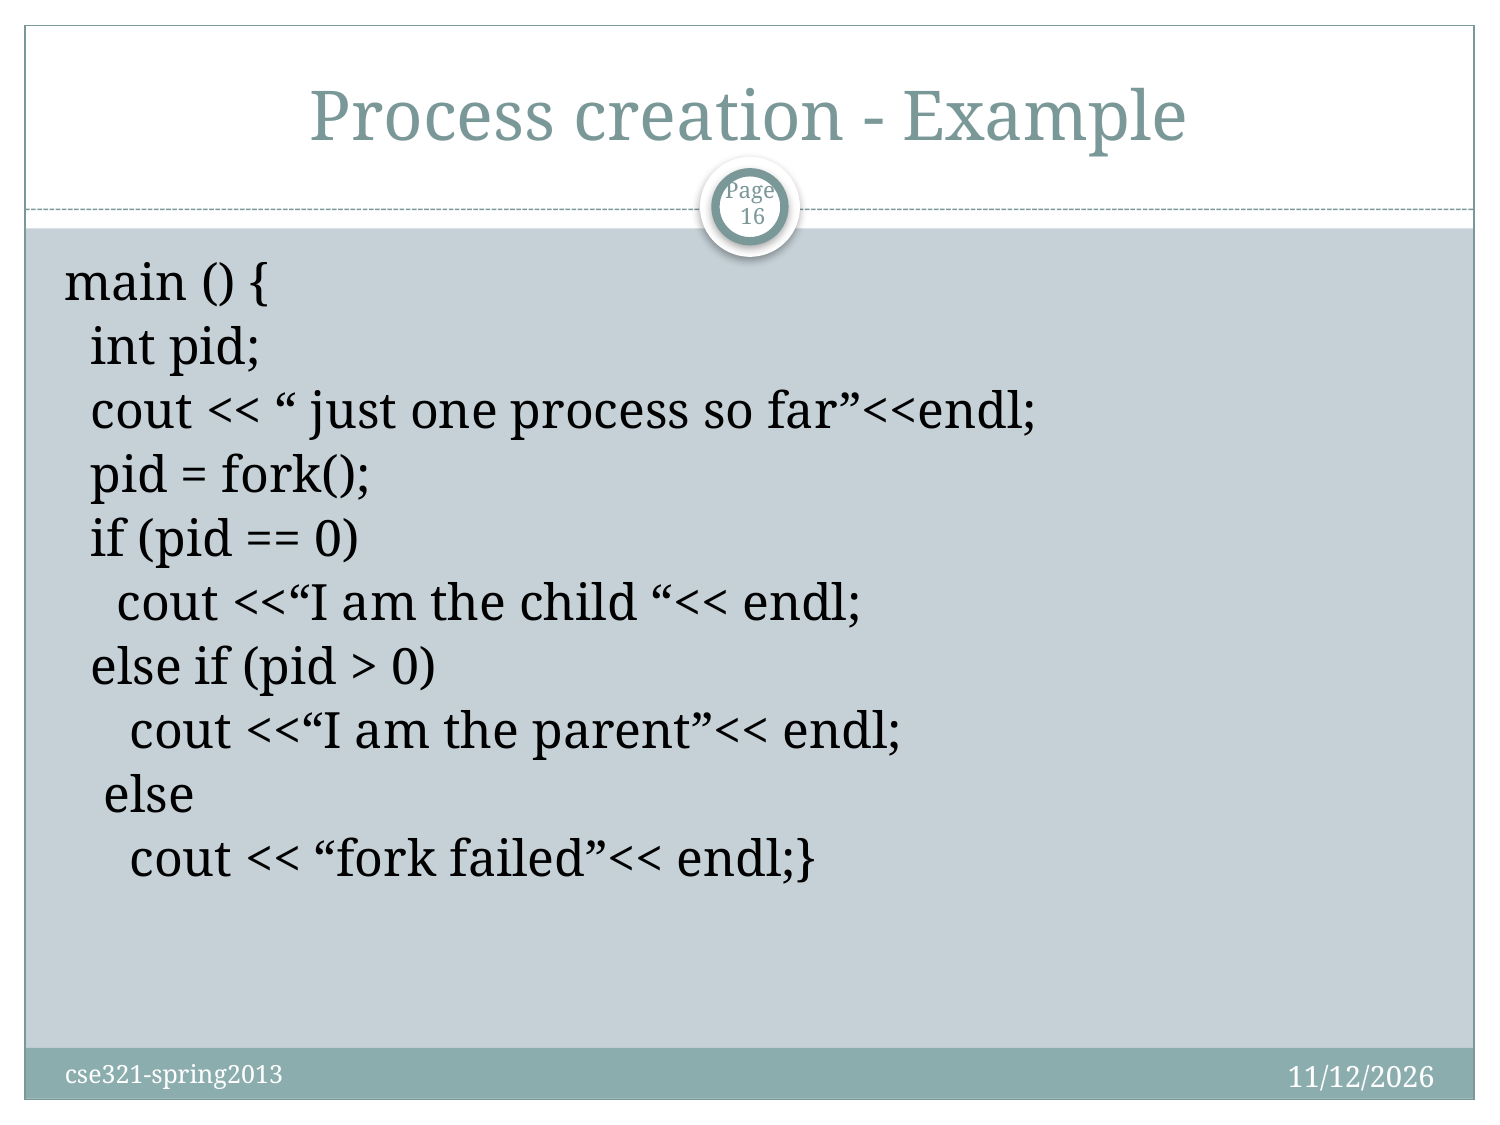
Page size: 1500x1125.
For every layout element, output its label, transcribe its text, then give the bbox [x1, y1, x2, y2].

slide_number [950, 1050, 1450, 1111]
footer cse321-spring2013 [50, 1051, 638, 1112]
title Process creation - Example [49, 37, 1450, 162]
list main () { int pid; cout << “ just one process so far”<<endl; pid = fork(); if (pid == 0) cout <<“I am the child “<< endl; else if (pid > 0) cout <<“I am the parent”<< endl; else cout << “fork failed”<< endl;} [49, 249, 1450, 1005]
slide_number Page 16 [715, 168, 791, 241]
